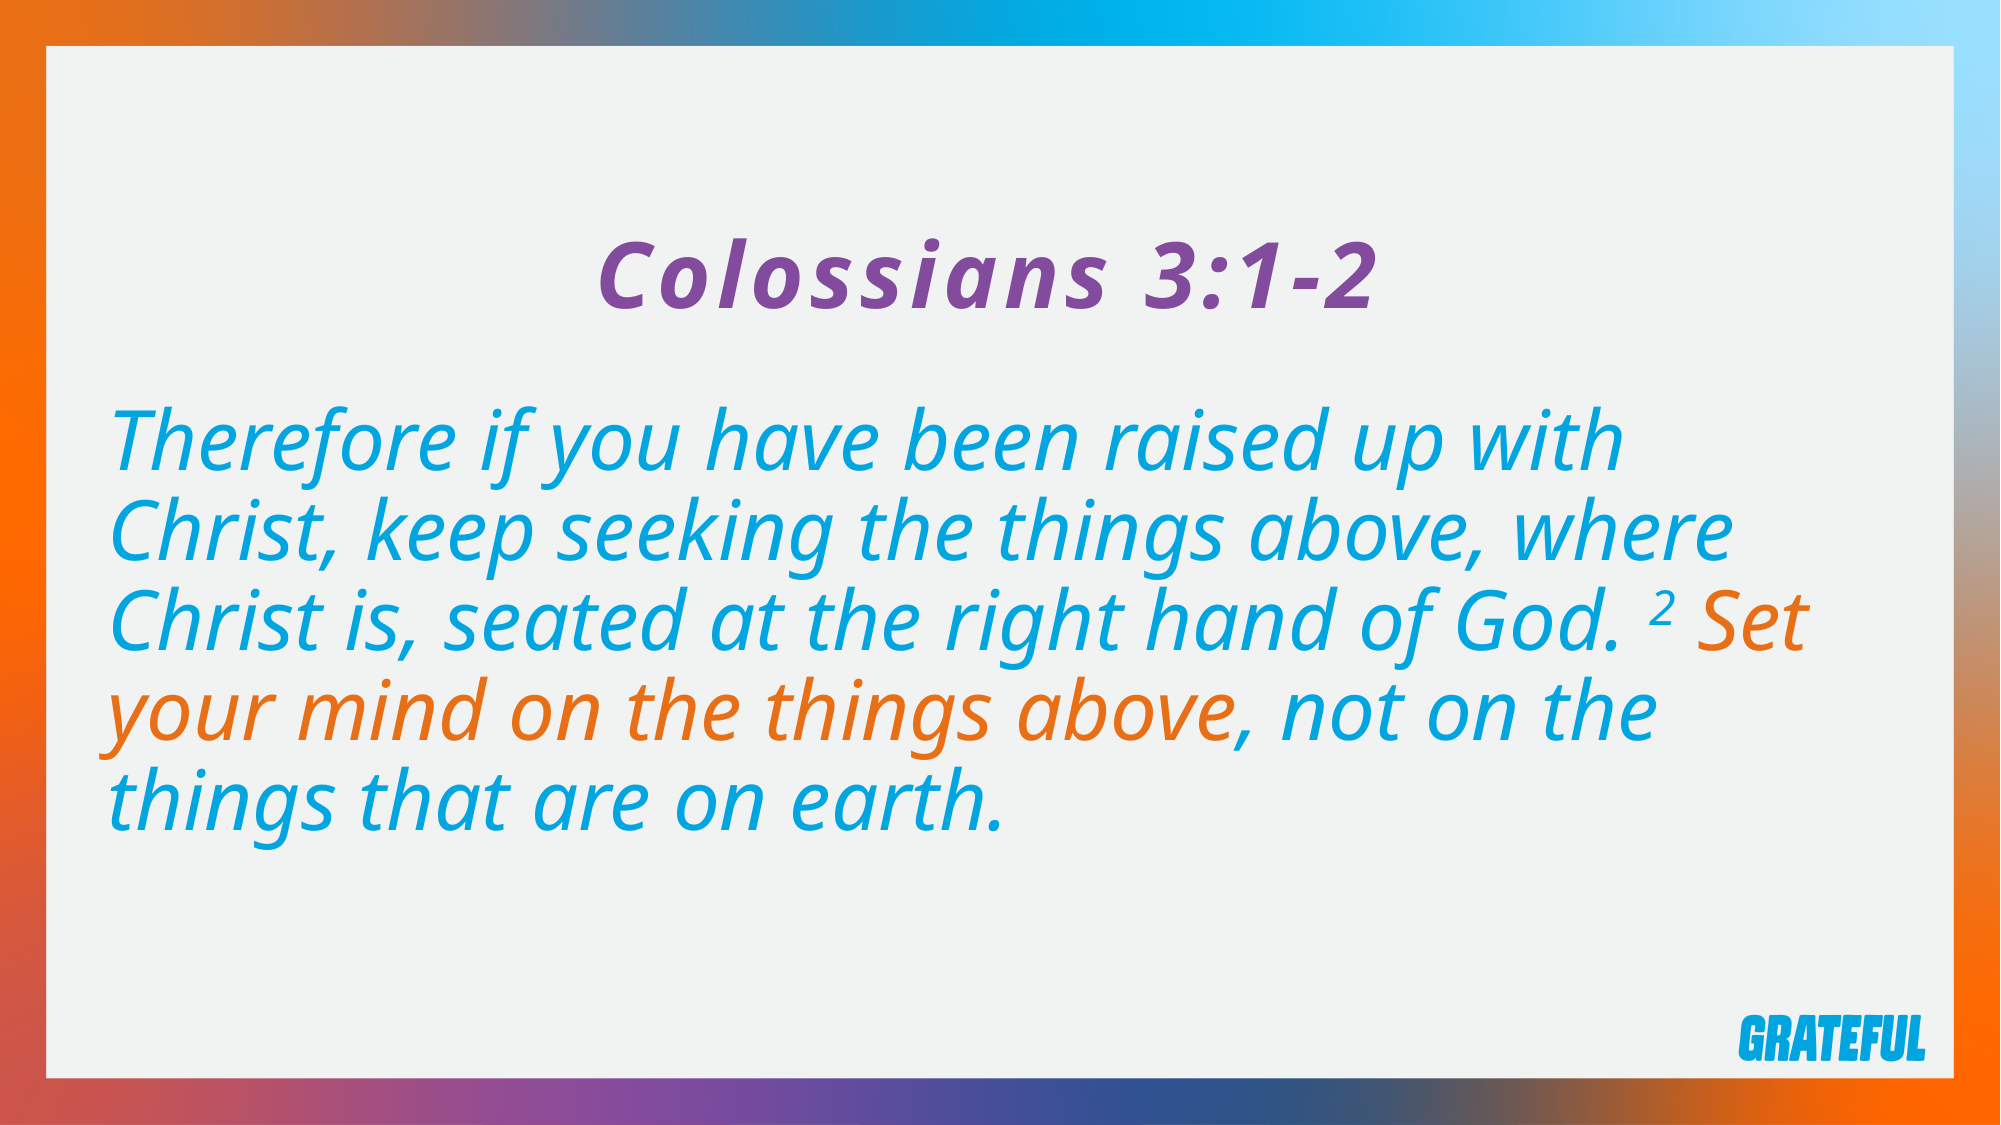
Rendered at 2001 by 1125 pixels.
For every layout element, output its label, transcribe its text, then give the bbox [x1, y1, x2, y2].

list Therefore if you have been raised up with Christ, keep seeking the things above, where Christ is, seated at the right hand of God. 2 Set your mind on the things above, not on the things that are on earth. [92, 391, 1882, 972]
list Colossians 3:1-2 [92, 200, 1882, 357]
picture [0, 0, 2000, 1125]
